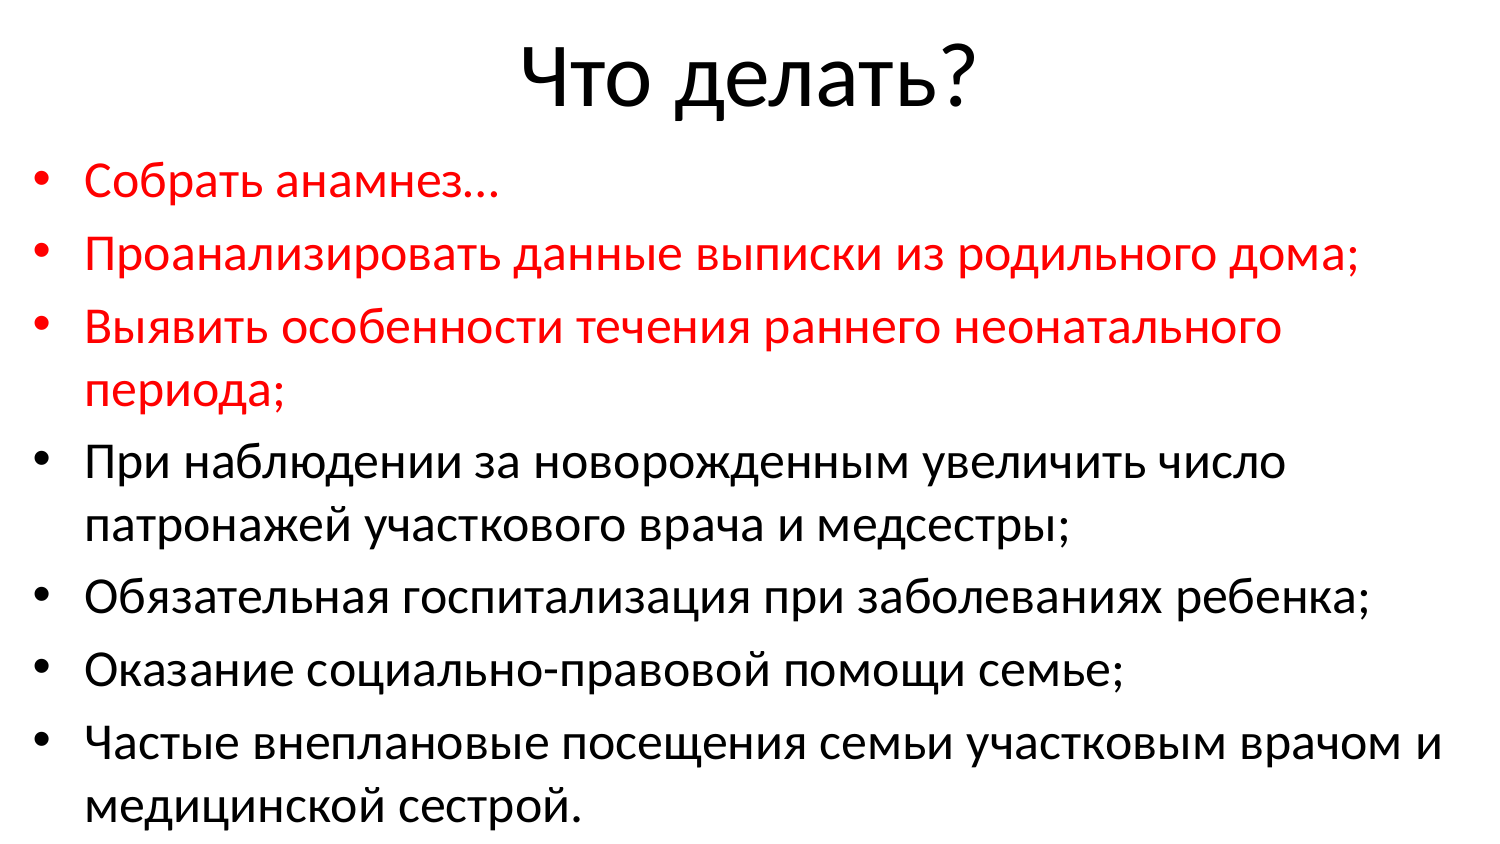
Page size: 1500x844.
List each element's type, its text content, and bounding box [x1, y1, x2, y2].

title Что делать? [75, 0, 1425, 141]
list Собрать анамнез… Проанализировать данные выписки из родильного дома; Выявить особенности течения раннего неонатального периода; При наблюдении за новорожденным увеличить число патронажей участкового врача и медсестры; Обязательная госпитализация при заболеваниях ребенка; Оказание социально-правовой помощи семье; Частые внеплановые посещения семьи участковым врачом и медицинской сестрой. [17, 138, 1500, 844]
